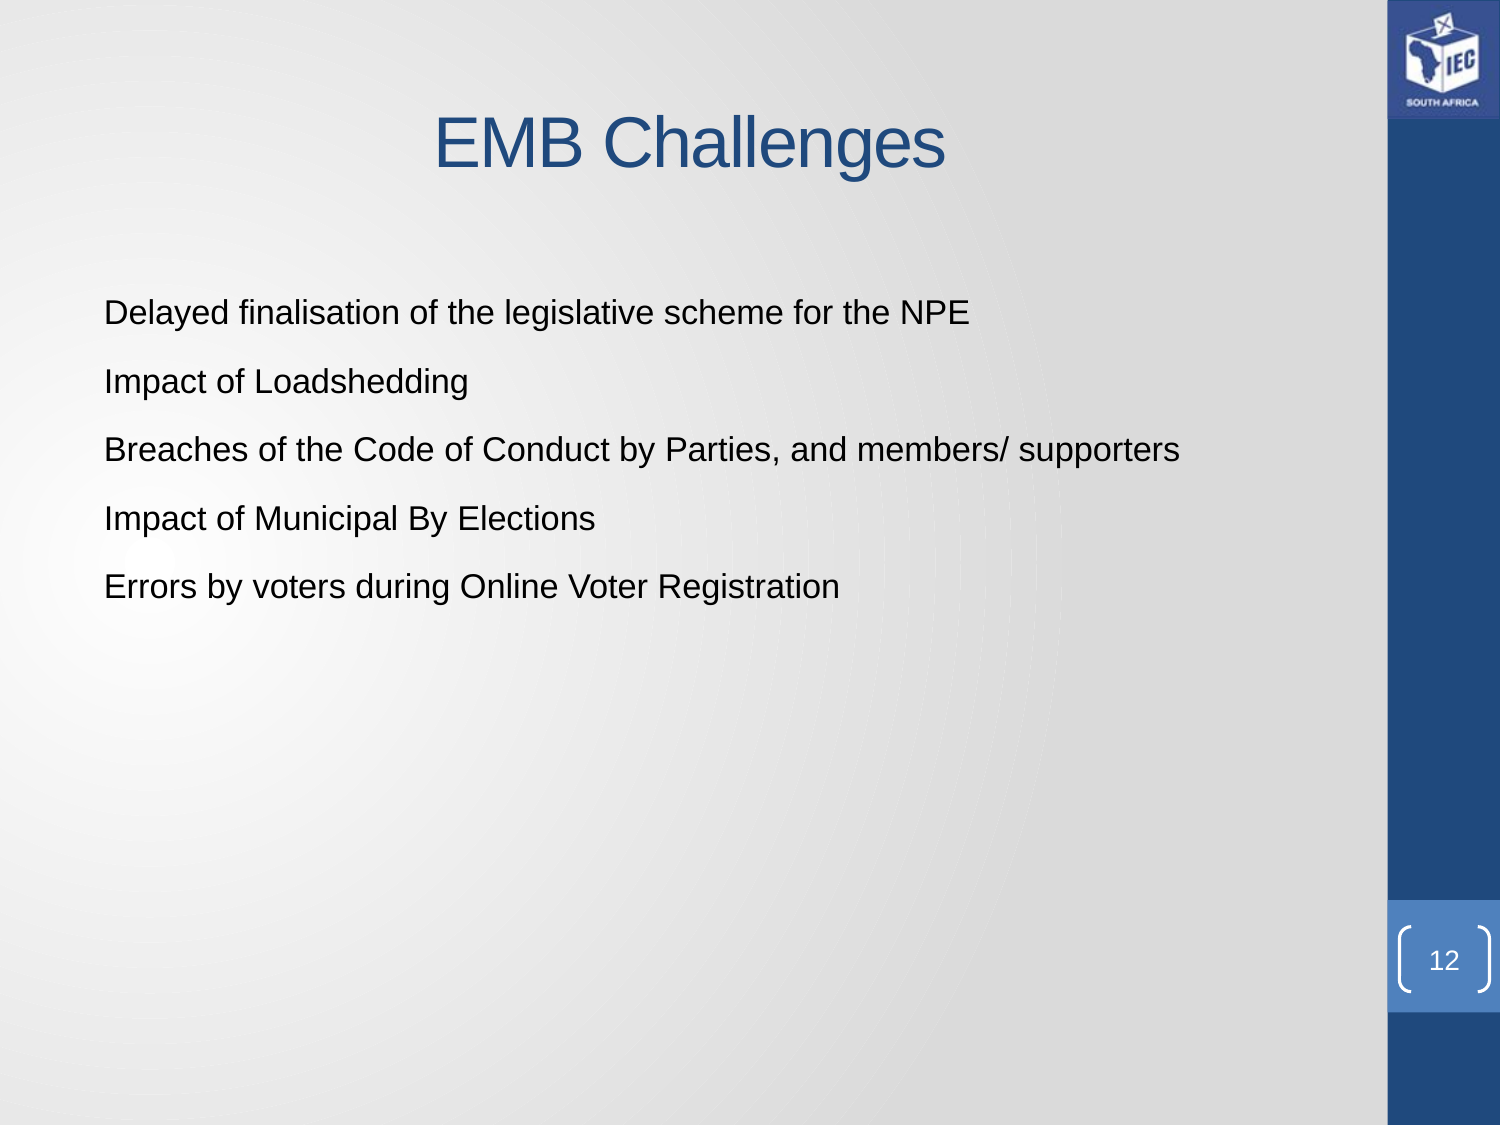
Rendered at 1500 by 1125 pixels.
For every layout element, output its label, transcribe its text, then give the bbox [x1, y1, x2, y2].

picture [1387, 1, 1499, 119]
slide_number 12 [1397, 925, 1492, 994]
title EMB Challenges [75, 45, 1325, 233]
list Delayed finalisation of the legislative scheme for the NPE Impact of Loadshedding Breaches of the Code of Conduct by Parties, and members/ supporters Impact of Municipal By Elections Errors by voters during Online Voter Registration [75, 262, 1325, 1050]
